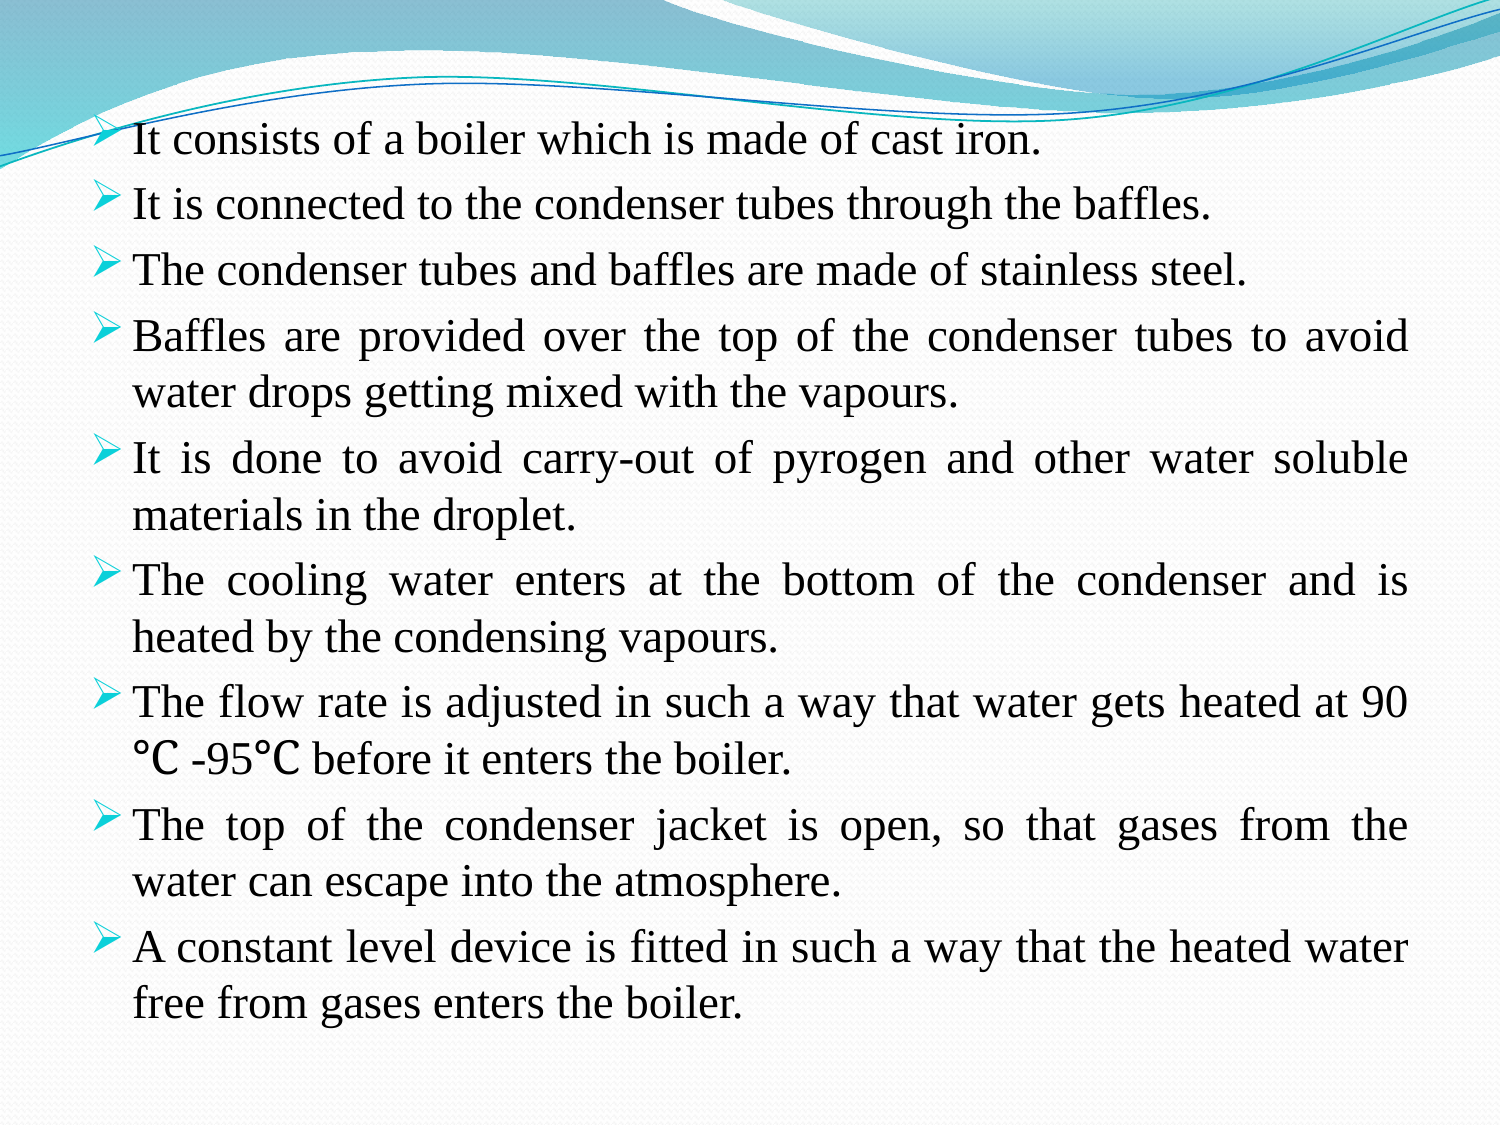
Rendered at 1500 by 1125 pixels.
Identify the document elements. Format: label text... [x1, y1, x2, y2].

list It consists of a boiler which is made of cast iron. It is connected to the condenser tubes through the baffles. The condenser tubes and baffles are made of stainless steel. Baffles are provided over the top of the condenser tubes to avoid water drops getting mixed with the vapours. It is done to avoid carry-out of pyrogen and other water soluble materials in the droplet. The cooling water enters at the bottom of the condenser and is heated by the condensing vapours. The flow rate is adjusted in such a way that water gets heated at 90 ℃ -95℃ before it enters the boiler. The top of the condenser jacket is open, so that gases from the water can escape into the atmosphere. A constant level device is fitted in such a way that the heated water free from gases enters the boiler. [75, 99, 1425, 1038]
